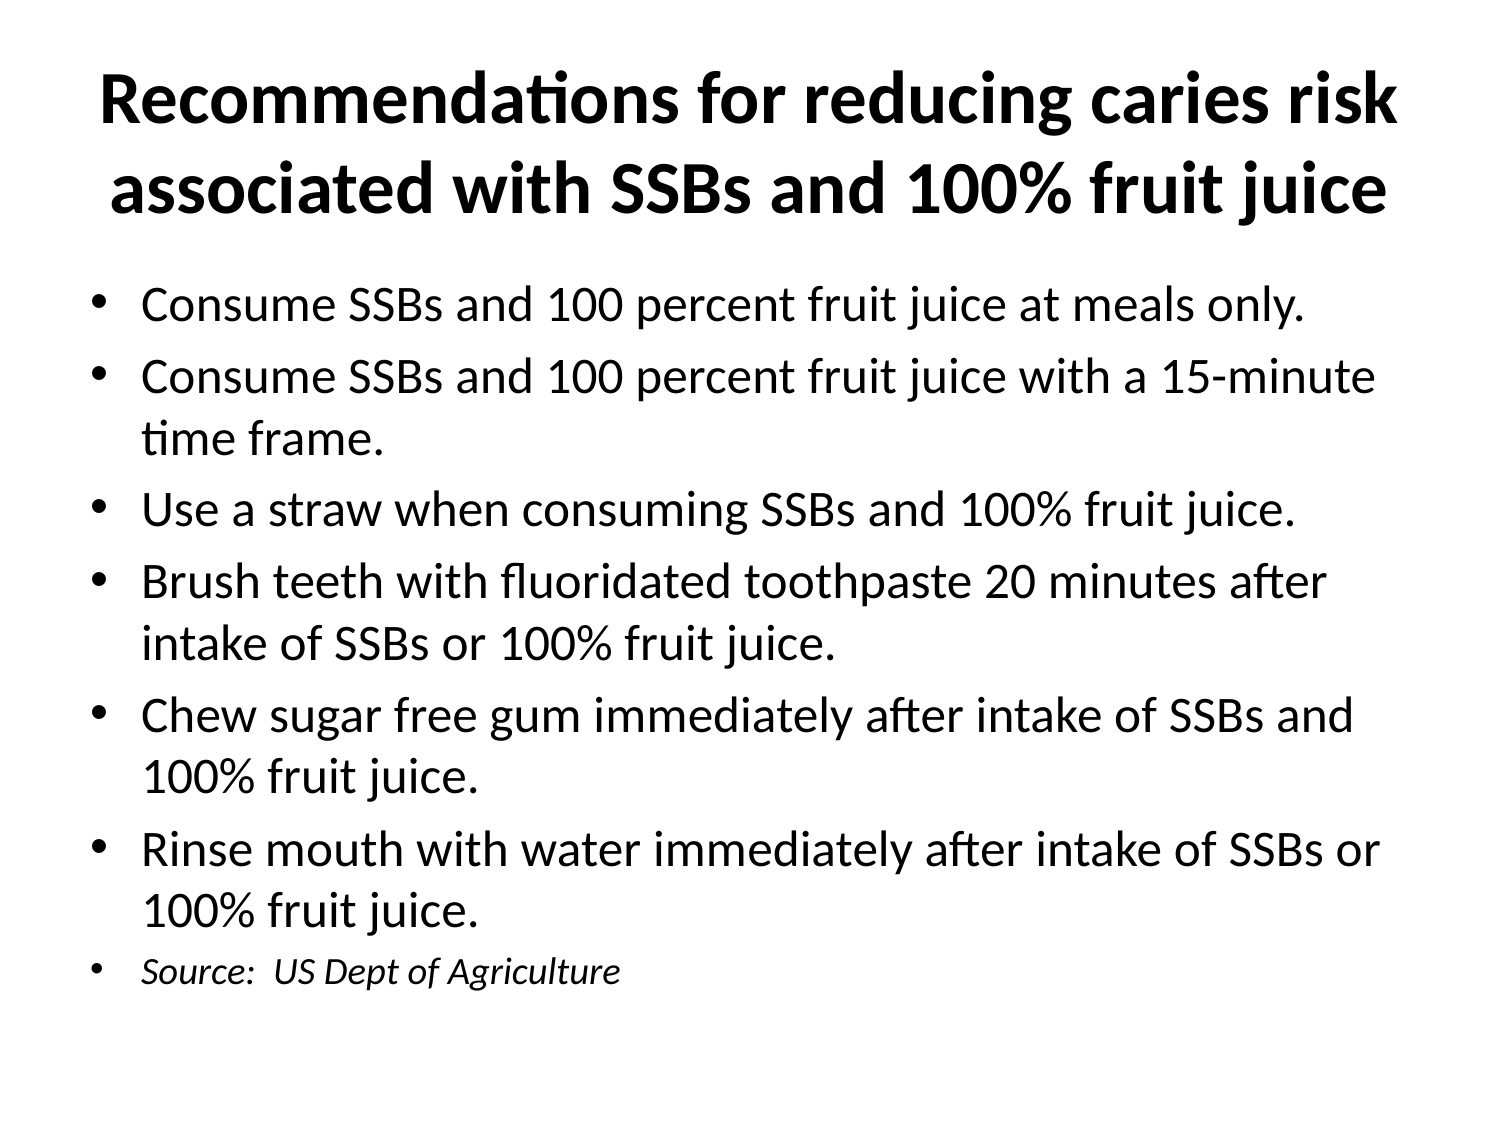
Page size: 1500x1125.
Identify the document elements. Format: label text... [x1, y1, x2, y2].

list Consume SSBs and 100 percent fruit juice at meals only. Consume SSBs and 100 percent fruit juice with a 15-minute time frame. Use a straw when consuming SSBs and 100% fruit juice. Brush teeth with fluoridated toothpaste 20 minutes after intake of SSBs or 100% fruit juice. Chew sugar free gum immediately after intake of SSBs and 100% fruit juice. Rinse mouth with water immediately after intake of SSBs or 100% fruit juice. Source: US Dept of Agriculture [75, 262, 1425, 1005]
title Recommendations for reducing caries risk associated with SSBs and 100% fruit juice [75, 45, 1425, 233]
